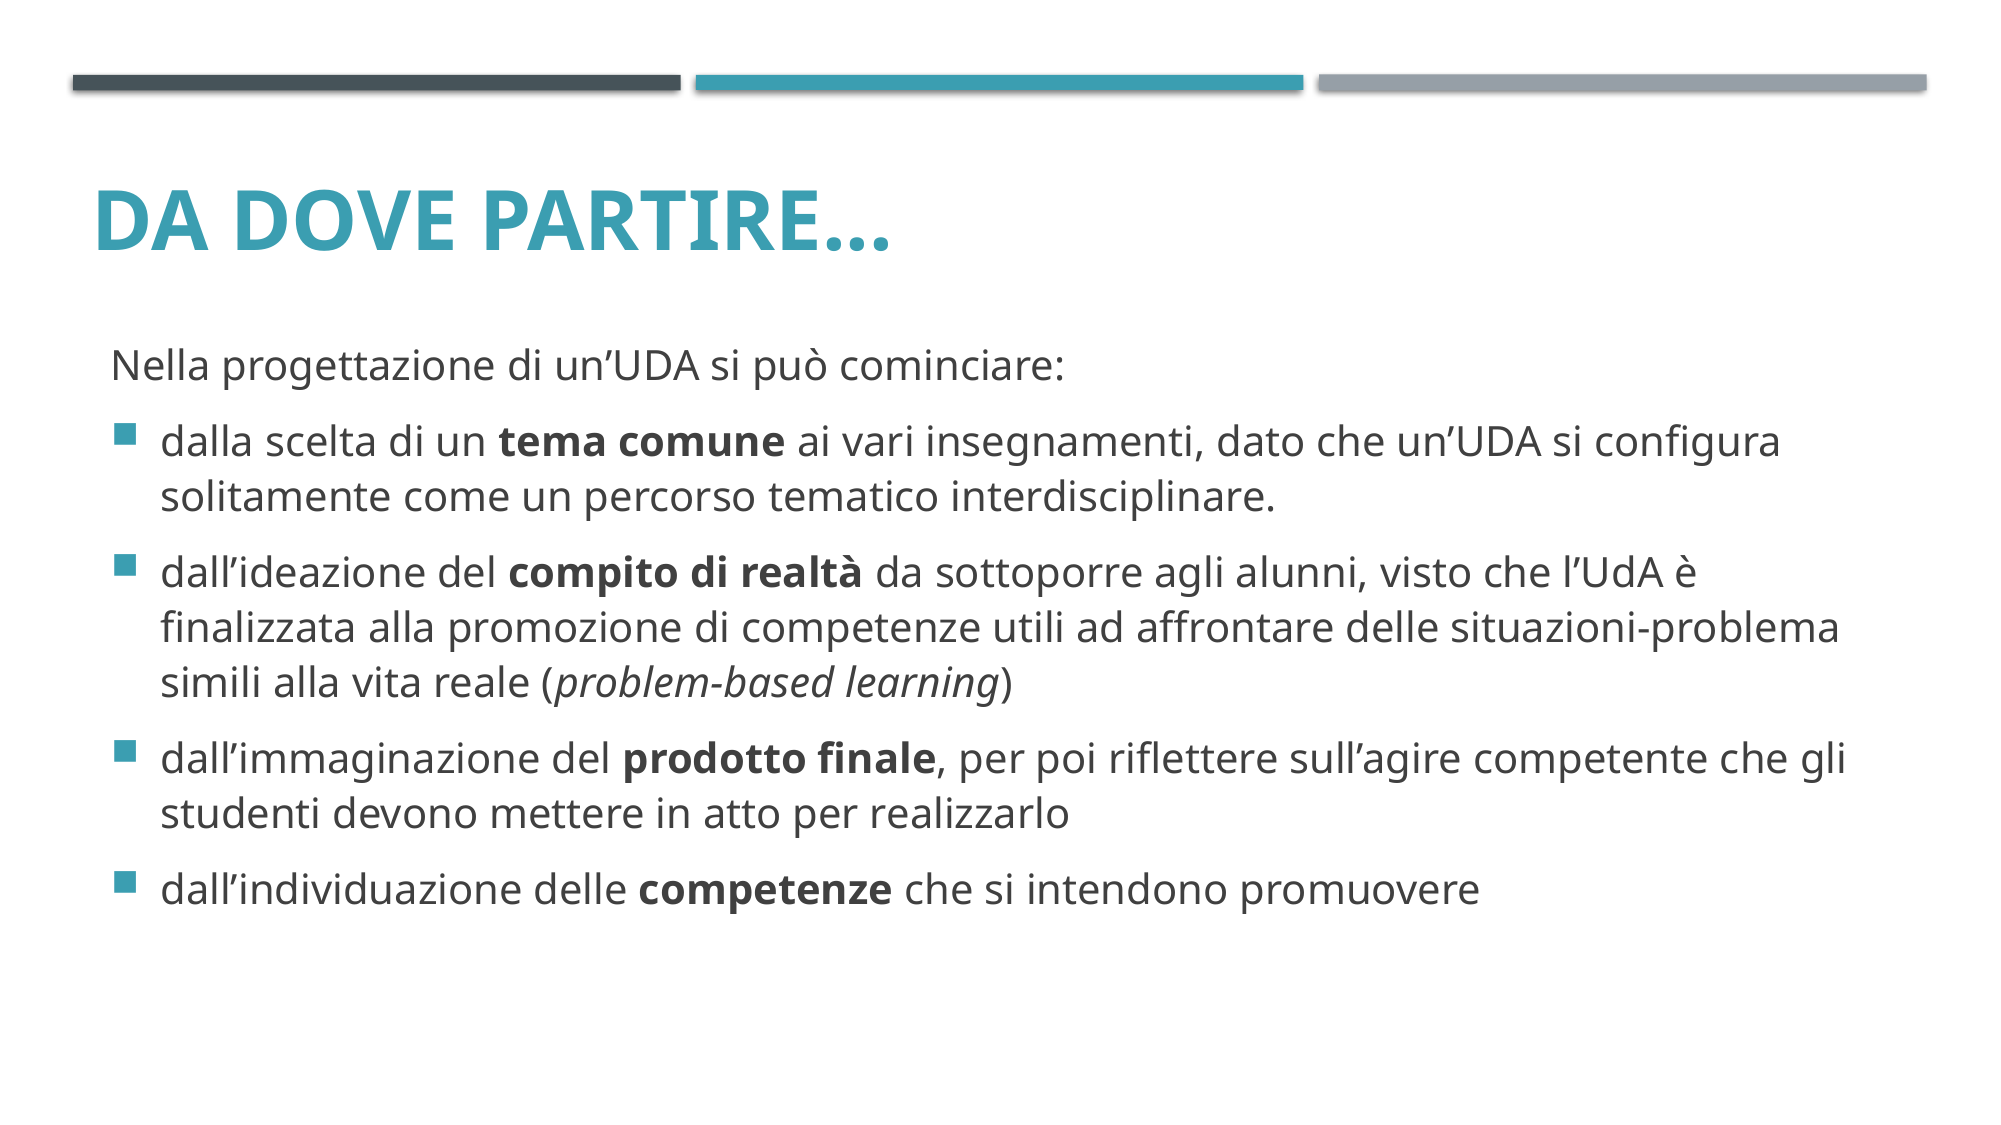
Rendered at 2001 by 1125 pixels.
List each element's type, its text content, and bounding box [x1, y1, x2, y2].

list Nella progettazione di un’UDA si può cominciare: dalla scelta di un tema comune ai vari insegnamenti, dato che un’UDA si configura solitamente come un percorso tematico interdisciplinare. dall’ideazione del compito di realtà da sottoporre agli alunni, visto che l’UdA è finalizzata alla promozione di competenze utili ad affrontare delle situazioni-problema simili alla vita reale (problem-based learning) dall’immaginazione del prodotto finale, per poi riflettere sull’agire competente che gli studenti devono mettere in atto per realizzarlo dall’individuazione delle competenze che si intendono promuovere [95, 201, 1905, 1046]
title Da dove partire... [76, 80, 1886, 276]
